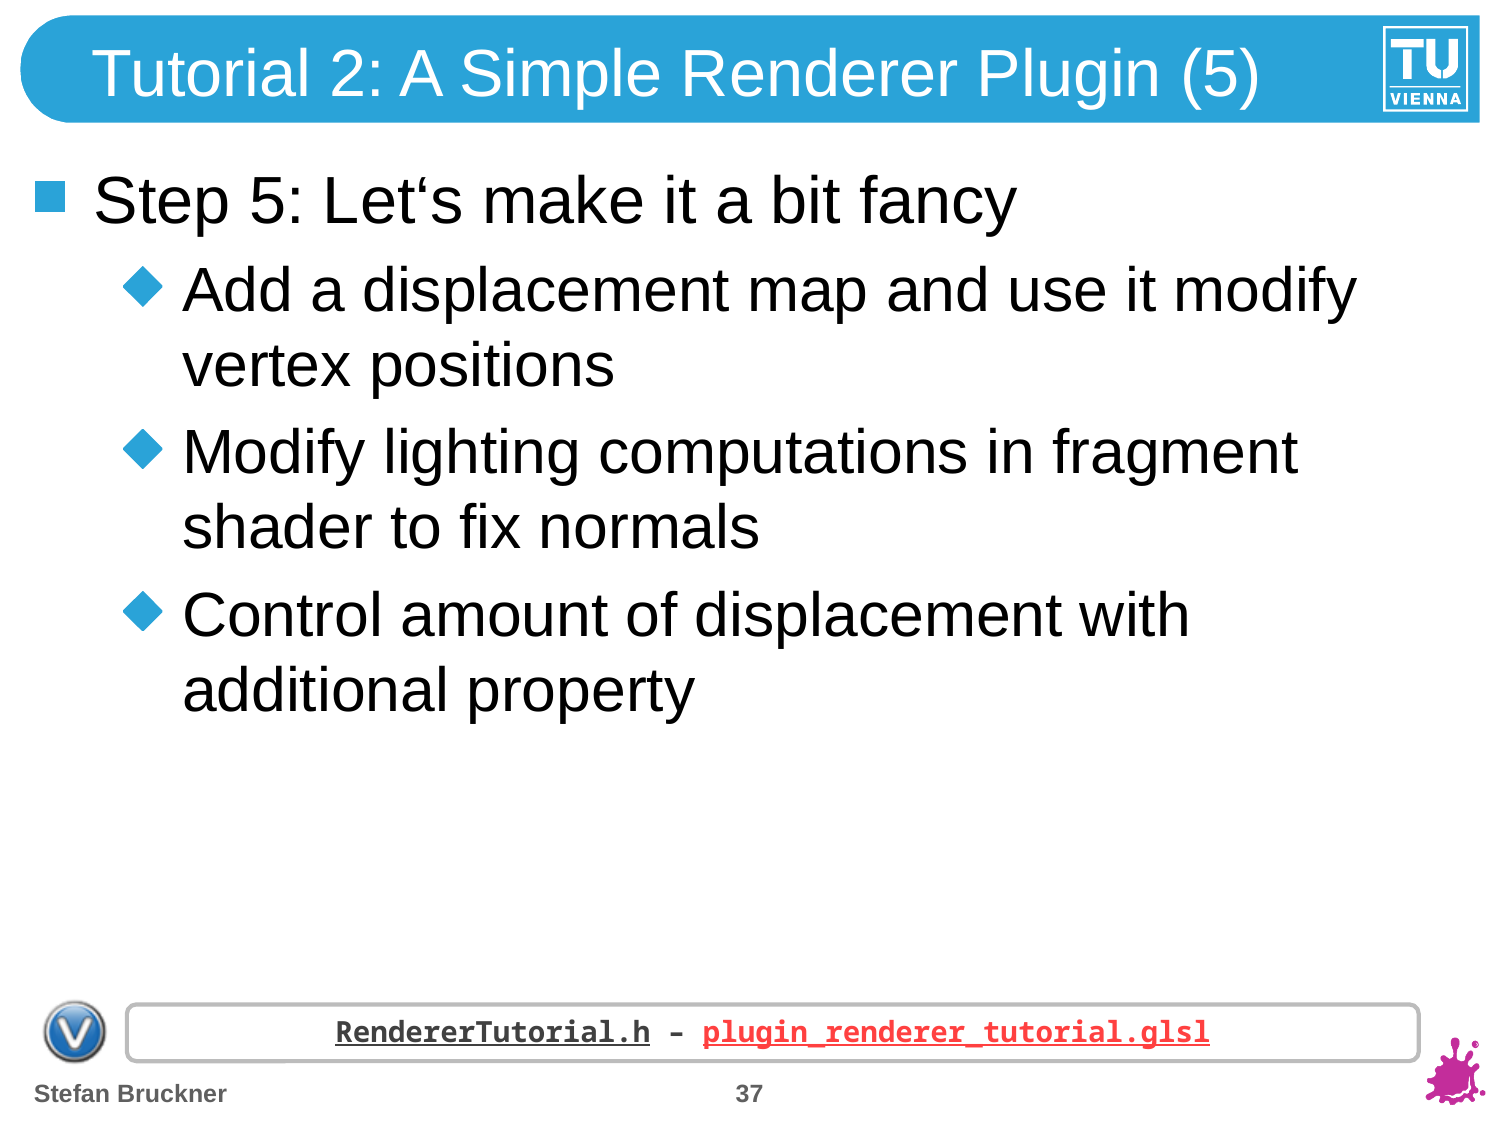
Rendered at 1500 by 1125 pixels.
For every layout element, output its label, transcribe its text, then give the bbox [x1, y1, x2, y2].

slide_number 36 [660, 1067, 839, 1118]
title Tutorial 2: A Simple Renderer Plugin (5) [76, 6, 1351, 132]
picture [37, 994, 113, 1070]
footer Stefan Bruckner [18, 1067, 637, 1118]
list Step 5: Let‘s make it a bit fancy Add a displacement map and use it modify vertex positions Modify lighting computations in fragment shader to fix normals Control amount of displacement with additional property [19, 148, 1481, 1048]
text_box RendererTutorial.h – plugin_renderer_tutorial.glsl [124, 1002, 1421, 1064]
